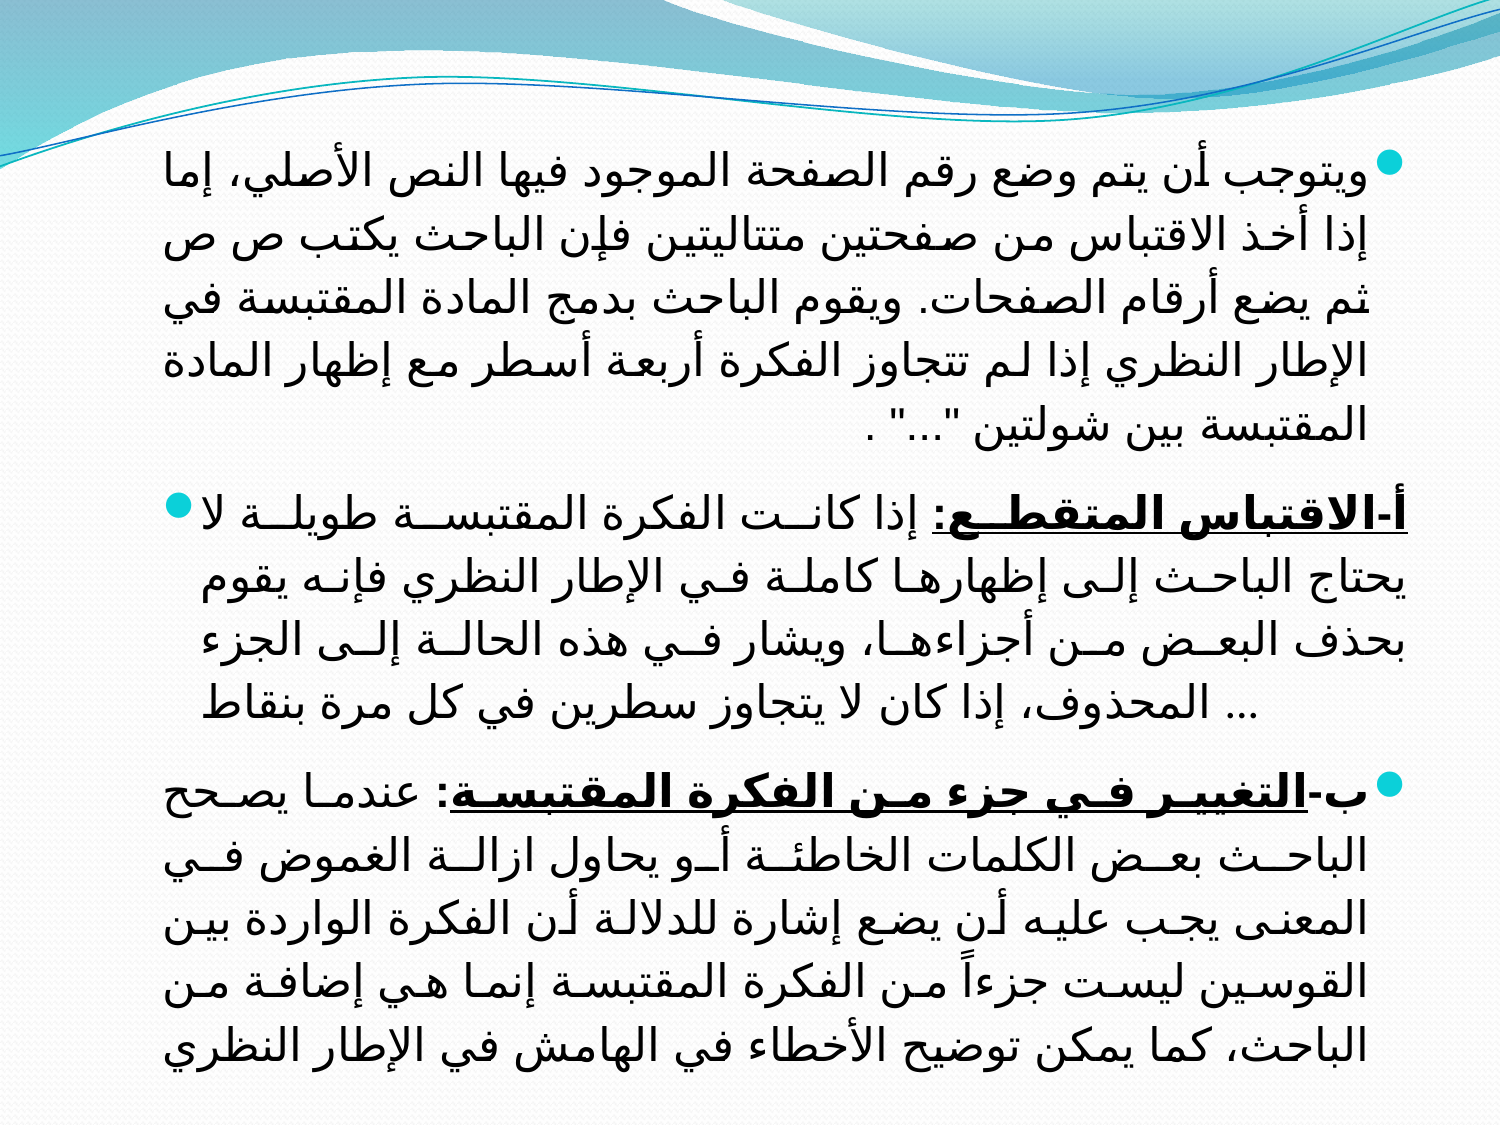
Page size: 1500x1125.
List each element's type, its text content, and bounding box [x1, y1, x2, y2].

list ويتوجب أن يتم وضع رقم الصفحة الموجود فيها النص الأصلي، إما إذا أخذ الاقتباس من صفحتين متتاليتين فإن الباحث يكتب ص ص ثم يضع أرقام الصفحات. ويقوم الباحث بدمج المادة المقتبسة في الإطار النظري إذا لم تتجاوز الفكرة أربعة أسطر مع إظهار المادة المقتبسة بين شولتين "..." . أ-الاقتباس المتقطع: إذا كانت الفكرة المقتبسة طويلة لا يحتاج الباحث إلى إظهارها كاملة في الإطار النظري فإنه يقوم بحذف البعض من أجزاءها، ويشار في هذه الحالة إلى الجزء المحذوف، إذا كان لا يتجاوز سطرين في كل مرة بنقاط ... ب-التغيير في جزء من الفكرة المقتبسة: عندما يصحح الباحث بعض الكلمات الخاطئة أو يحاول ازالة الغموض في المعنى يجب عليه أن يضع إشارة للدلالة أن الفكرة الواردة بين القوسين ليست جزءاً من الفكرة المقتبسة إنما هي إضافة من الباحث، كما يمكن توضيح الأخطاء في الهامش في الإطار النظري [147, 125, 1423, 1106]
